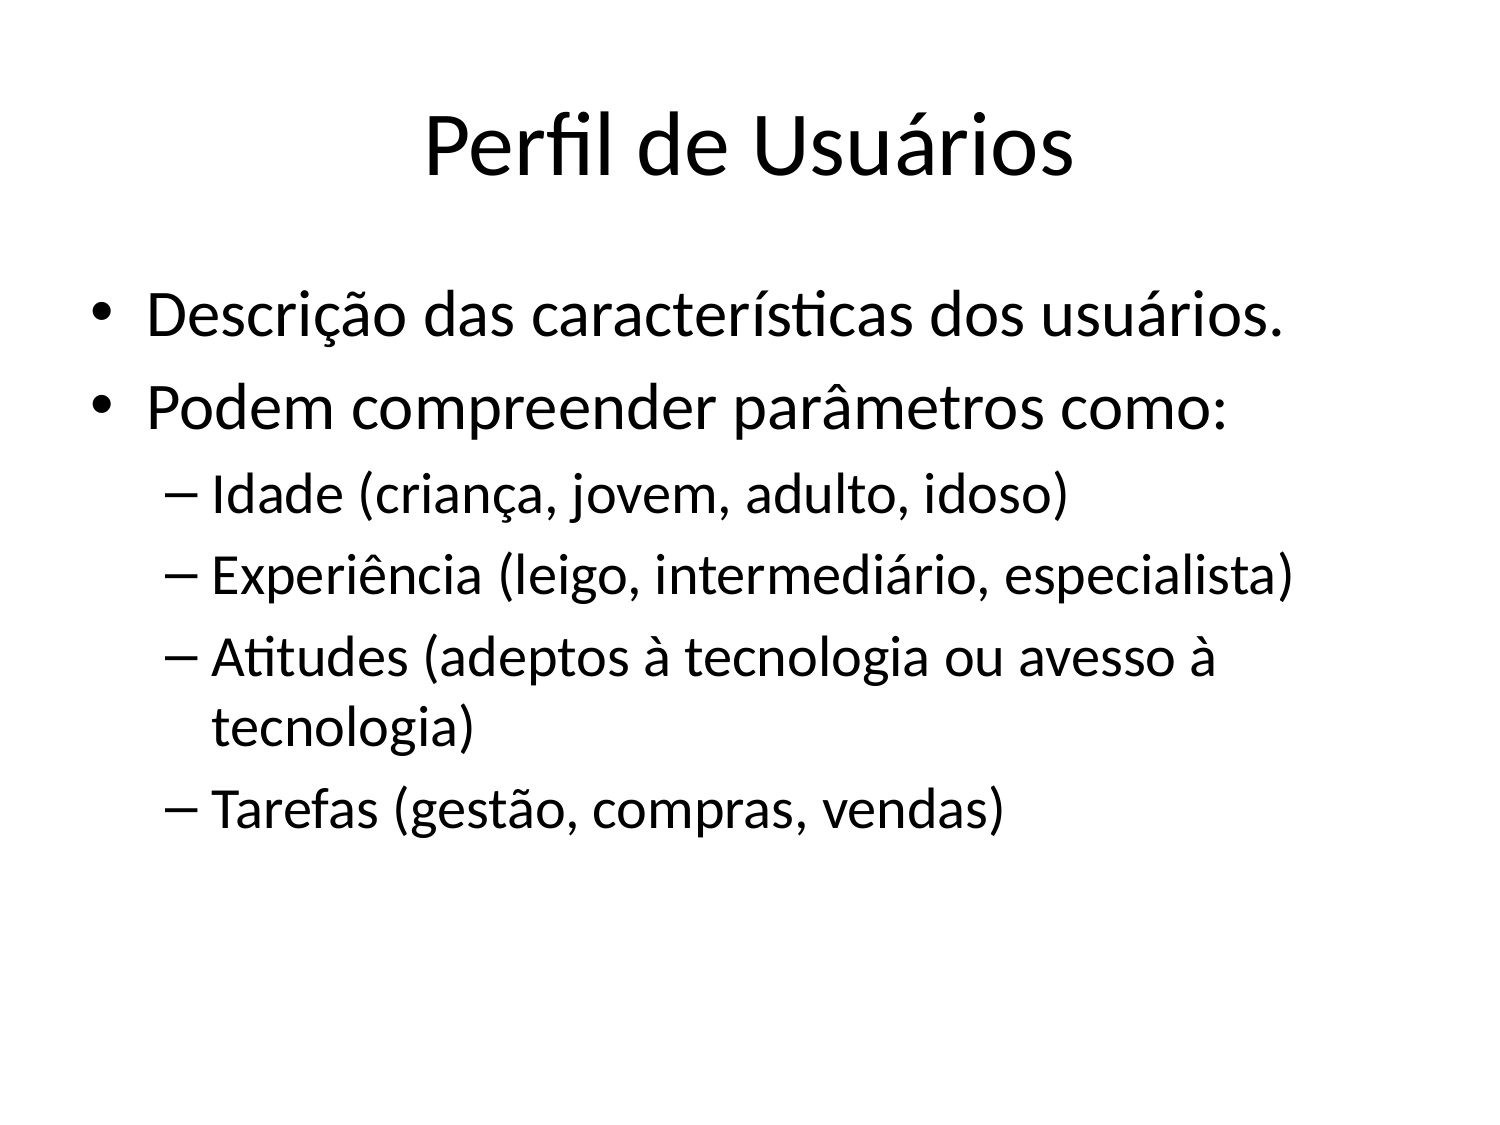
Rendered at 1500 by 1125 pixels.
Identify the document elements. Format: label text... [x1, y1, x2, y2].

list Descrição das características dos usuários. Podem compreender parâmetros como: Idade (criança, jovem, adulto, idoso) Experiência (leigo, intermediário, especialista) Atitudes (adeptos à tecnologia ou avesso à tecnologia) Tarefas (gestão, compras, vendas) [75, 262, 1425, 1005]
title Perfil de Usuários [75, 45, 1425, 233]
